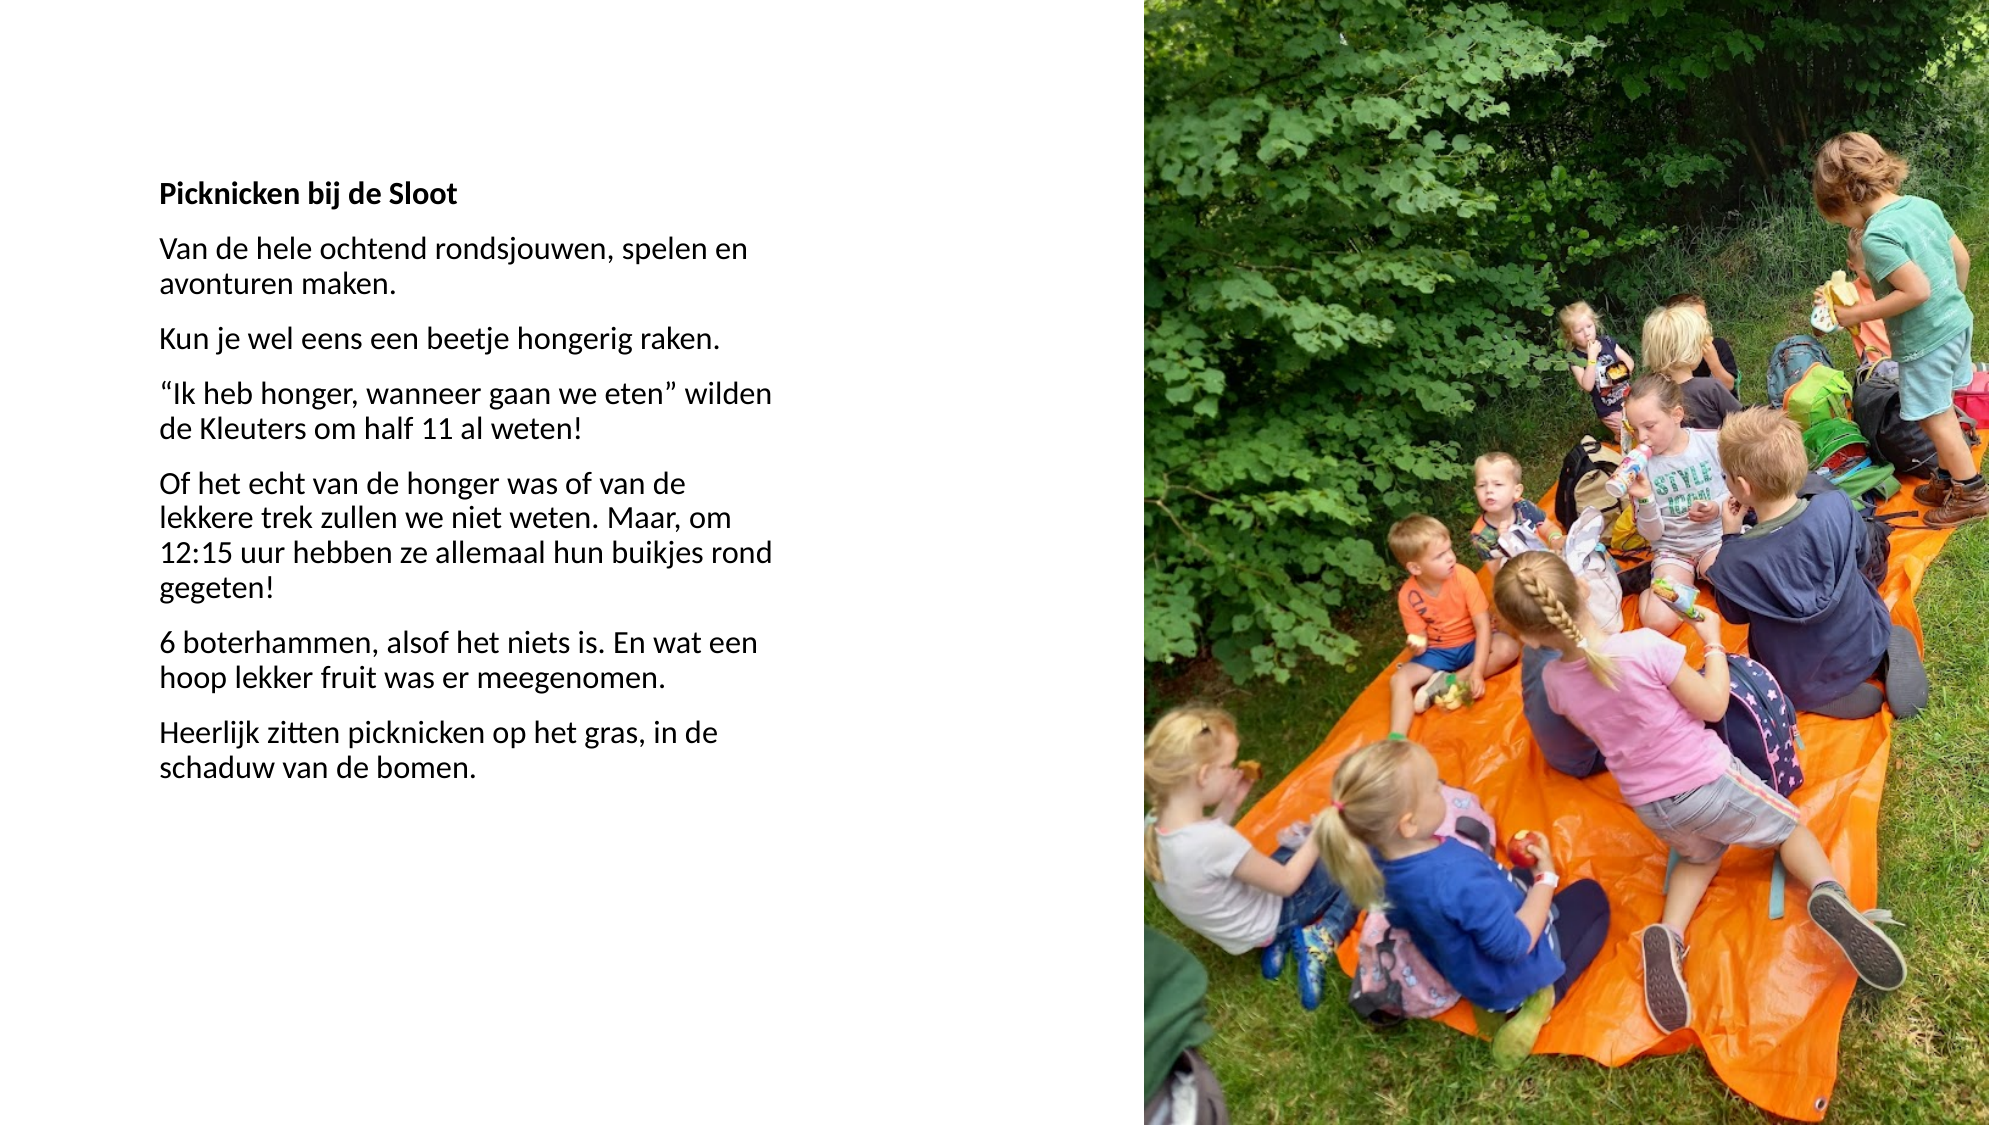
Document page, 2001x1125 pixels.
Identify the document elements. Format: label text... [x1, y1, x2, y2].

list Picknicken bij de Sloot Van de hele ochtend rondsjouwen, spelen en avonturen maken. Kun je wel eens een beetje hongerig raken. “Ik heb honger, wanneer gaan we eten” wilden de Kleuters om half 11 al weten! Of het echt van de honger was of van de lekkere trek zullen we niet weten. Maar, om 12:15 uur hebben ze allemaal hun buikjes rond gegeten! 6 boterhammen, alsof het niets is. En wat een hoop lekker fruit was er meegenomen. Heerlijk zitten picknicken op het gras, in de schaduw van de bomen. [144, 169, 790, 795]
picture [1144, 0, 1989, 1125]
